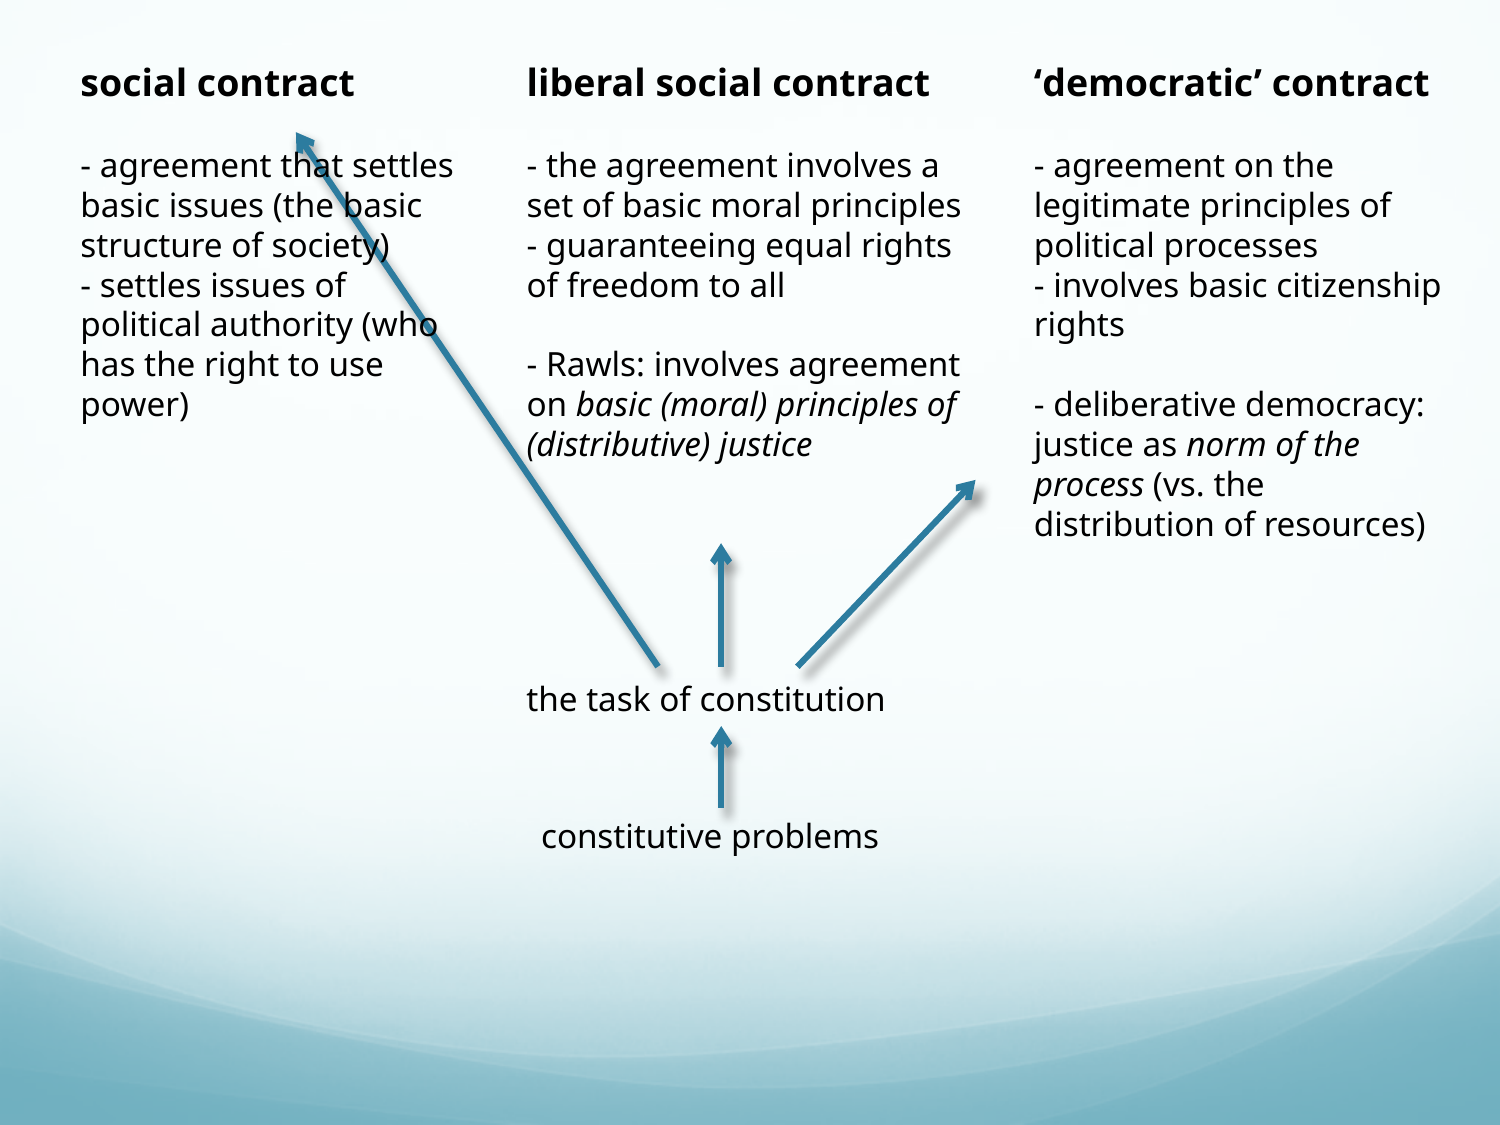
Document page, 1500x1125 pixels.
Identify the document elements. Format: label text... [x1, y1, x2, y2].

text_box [792, 483, 981, 663]
text_box ‘democratic’ contract - agreement on the legitimate principles of political processes - involves basic citizenship rights - deliberative democracy: justice as norm of the process (vs. the distribution of resources) [1019, 51, 1464, 551]
text_box constitutive problems [526, 807, 923, 863]
text_box the task of constitution [511, 670, 930, 726]
text_box liberal social contract - the agreement involves a set of basic moral principles - guaranteeing equal rights of freedom to all - Rawls: involves agreement on basic (moral) principles of (distributive) justice [511, 51, 993, 471]
text_box social contract - agreement that settles basic issues (the basic structure of society) - settles issues of political authority (who has the right to use power) [65, 51, 481, 431]
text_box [209, 217, 745, 581]
